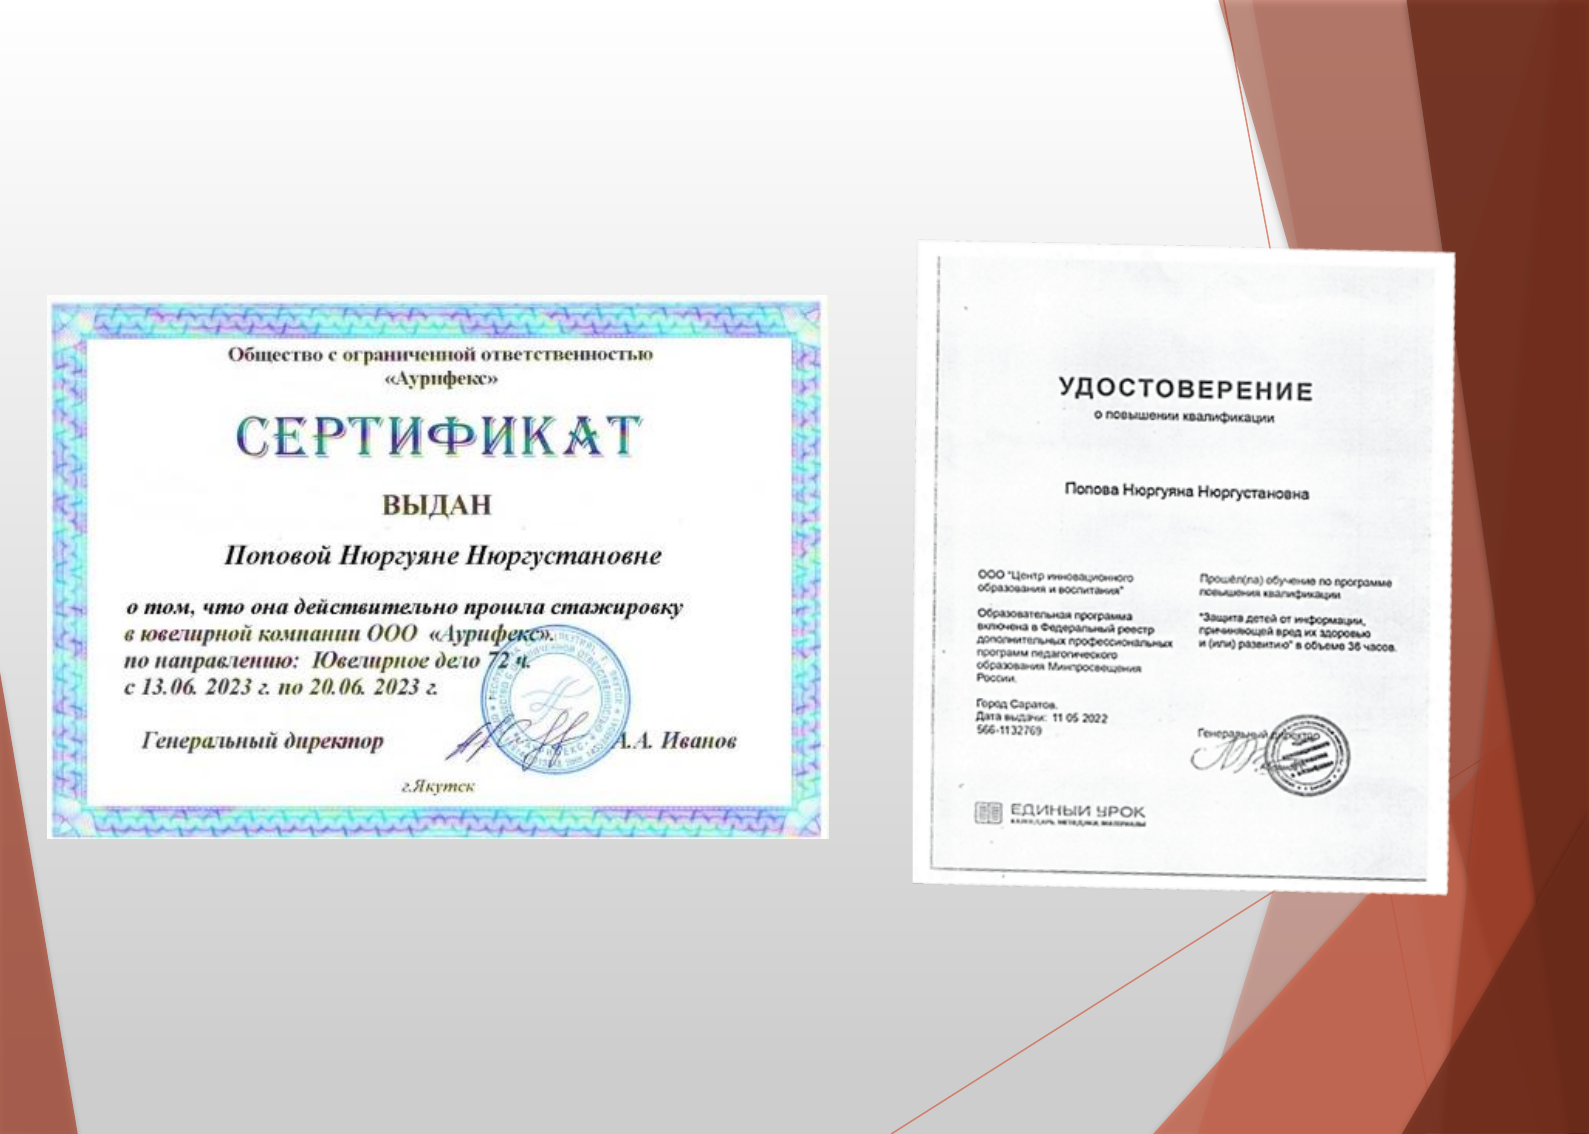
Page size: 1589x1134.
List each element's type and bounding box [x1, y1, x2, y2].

picture [911, 223, 1457, 910]
picture [46, 294, 829, 840]
